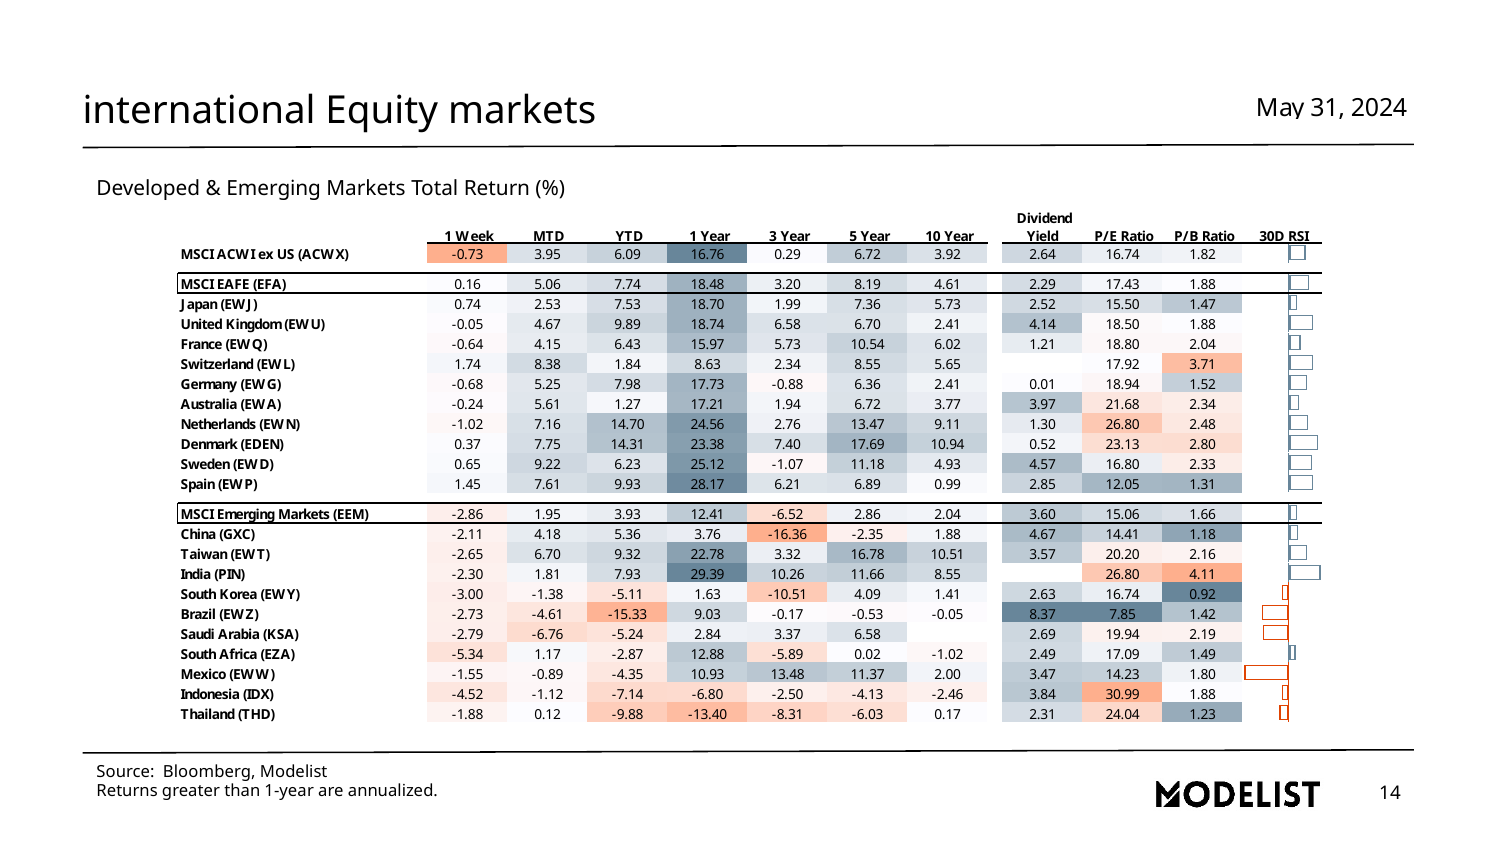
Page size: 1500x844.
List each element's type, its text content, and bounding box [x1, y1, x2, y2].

picture [1096, 87, 1414, 121]
text_box Developed & Emerging Markets Total Return (%) [81, 167, 750, 207]
text_box Source: Bloomberg, Modelist Returns greater than 1-year are annualized. [81, 752, 1007, 808]
slide_number 14 [1343, 778, 1416, 809]
picture [176, 207, 1324, 724]
text_box international Equity markets [82, 77, 1414, 132]
picture [1131, 772, 1343, 815]
